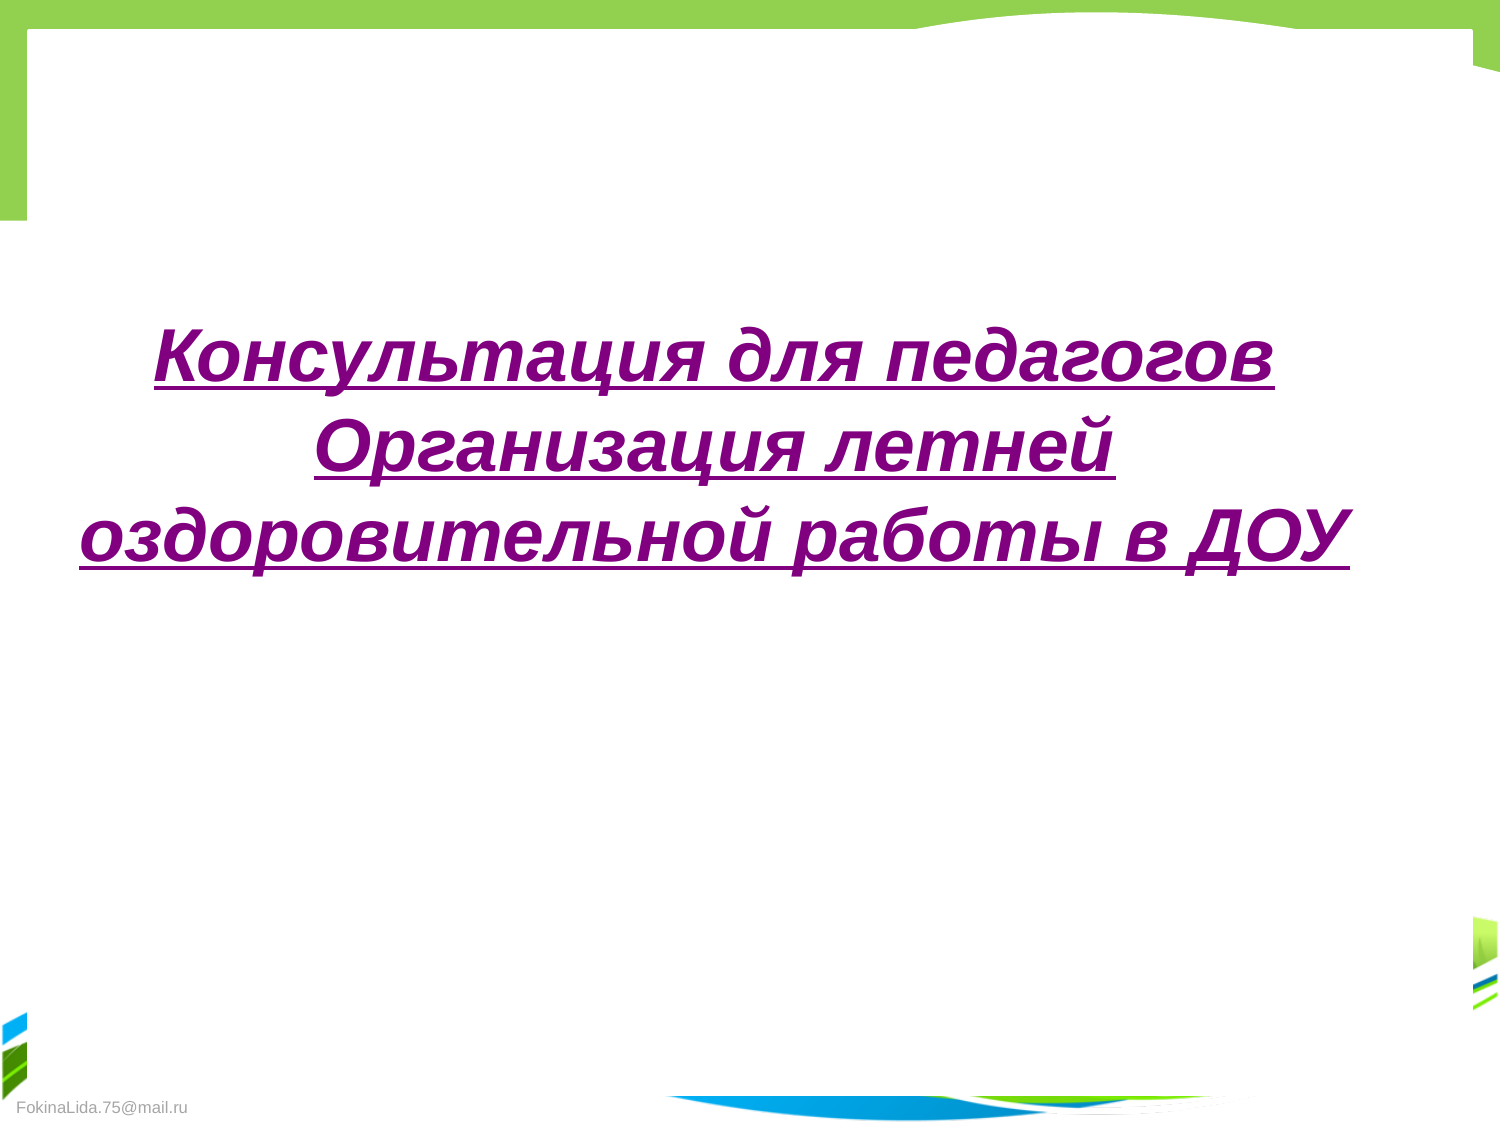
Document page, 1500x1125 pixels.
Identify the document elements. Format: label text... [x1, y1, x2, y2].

text_box Консультация для педагогов Организация летней оздоровительной работы в ДОУ [53, 213, 1376, 670]
picture [0, 668, 1500, 1125]
